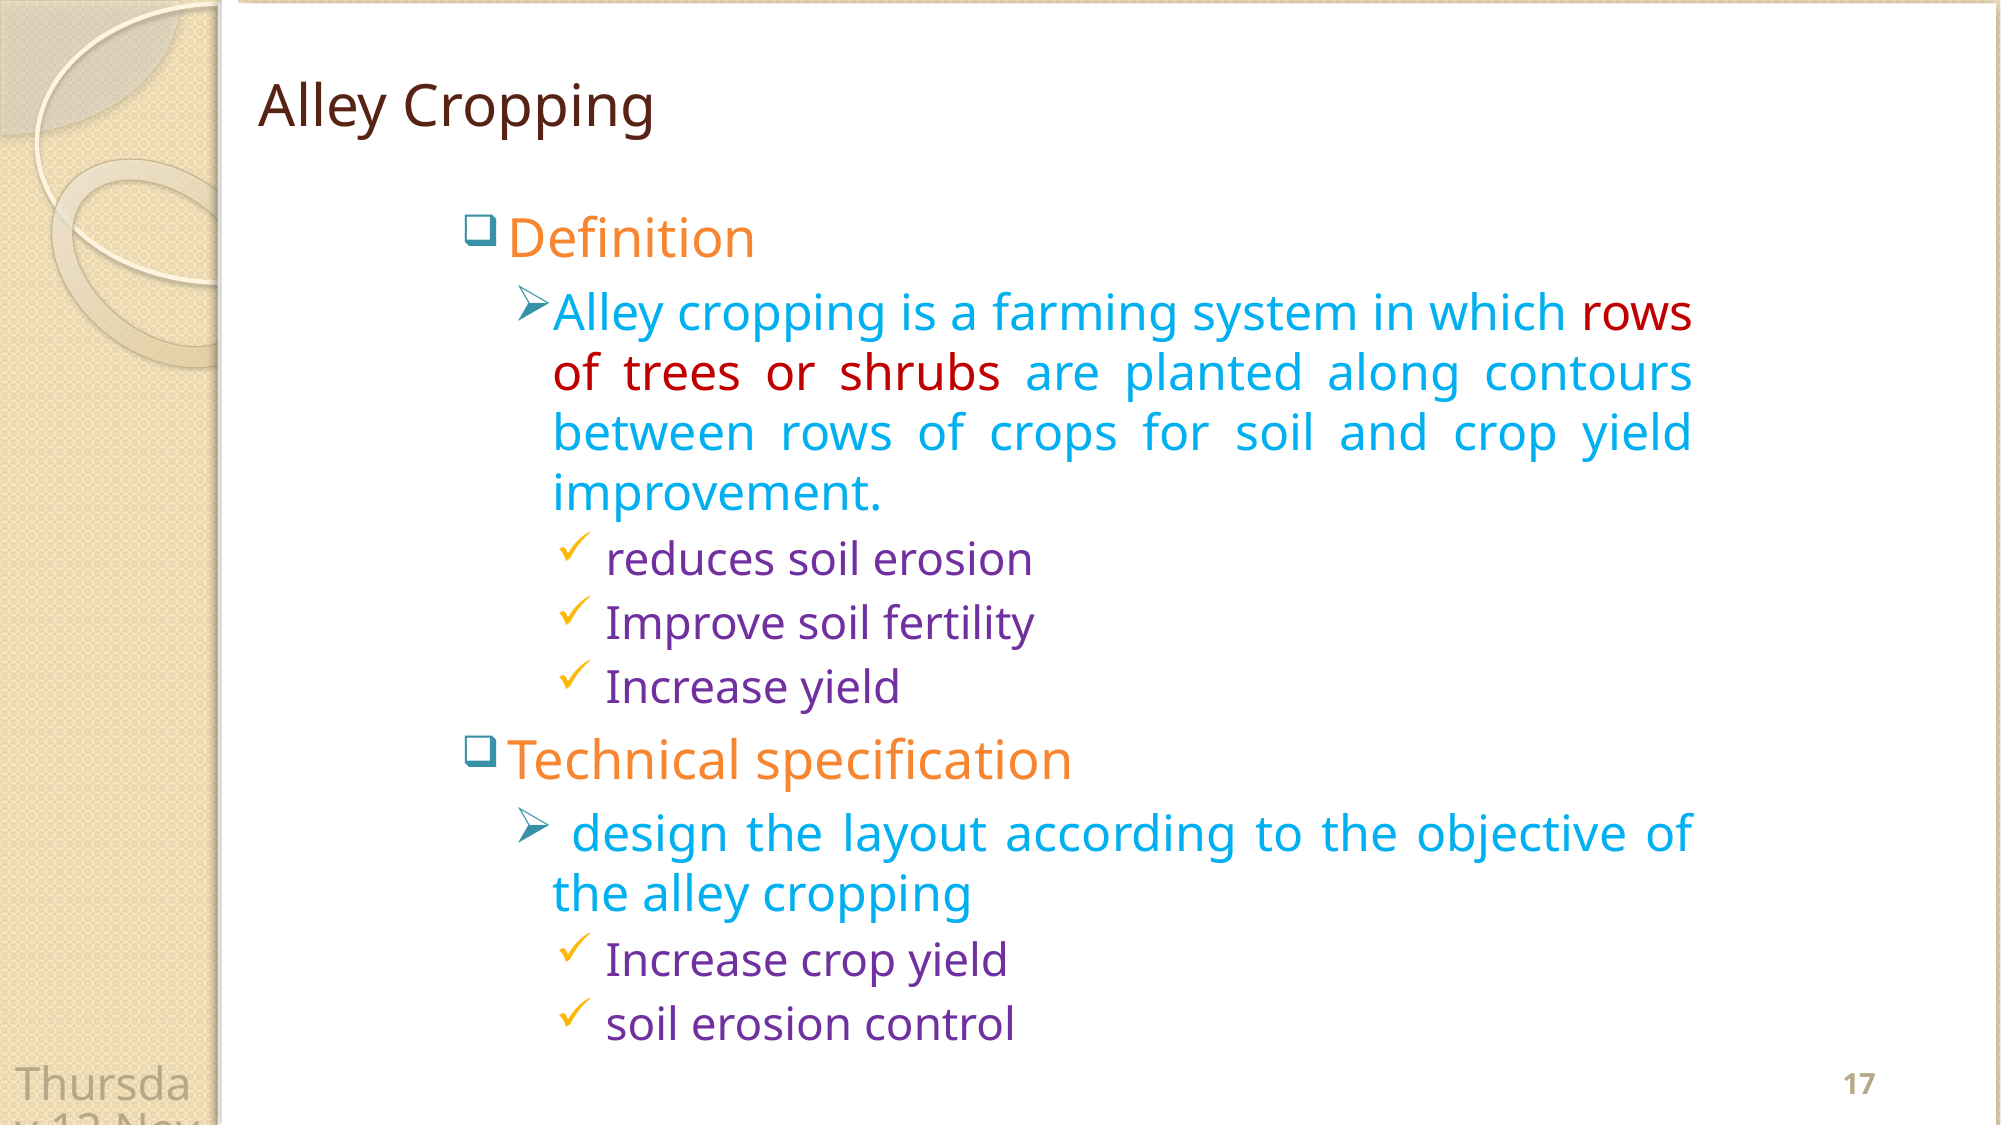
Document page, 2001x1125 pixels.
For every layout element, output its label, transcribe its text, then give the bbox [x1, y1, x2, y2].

list Definition Alley cropping is a farming system in which rows of trees or shrubs are planted along contours between rows of crops for soil and crop yield improvement. reduces soil erosion Improve soil fertility Increase yield Technical specification design the layout according to the objective of the alley cropping Increase crop yield soil erosion control [432, 196, 1709, 1047]
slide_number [0, 1061, 225, 1125]
title Alley Cropping [244, 45, 1954, 162]
slide_number 17 [1734, 1034, 1984, 1113]
